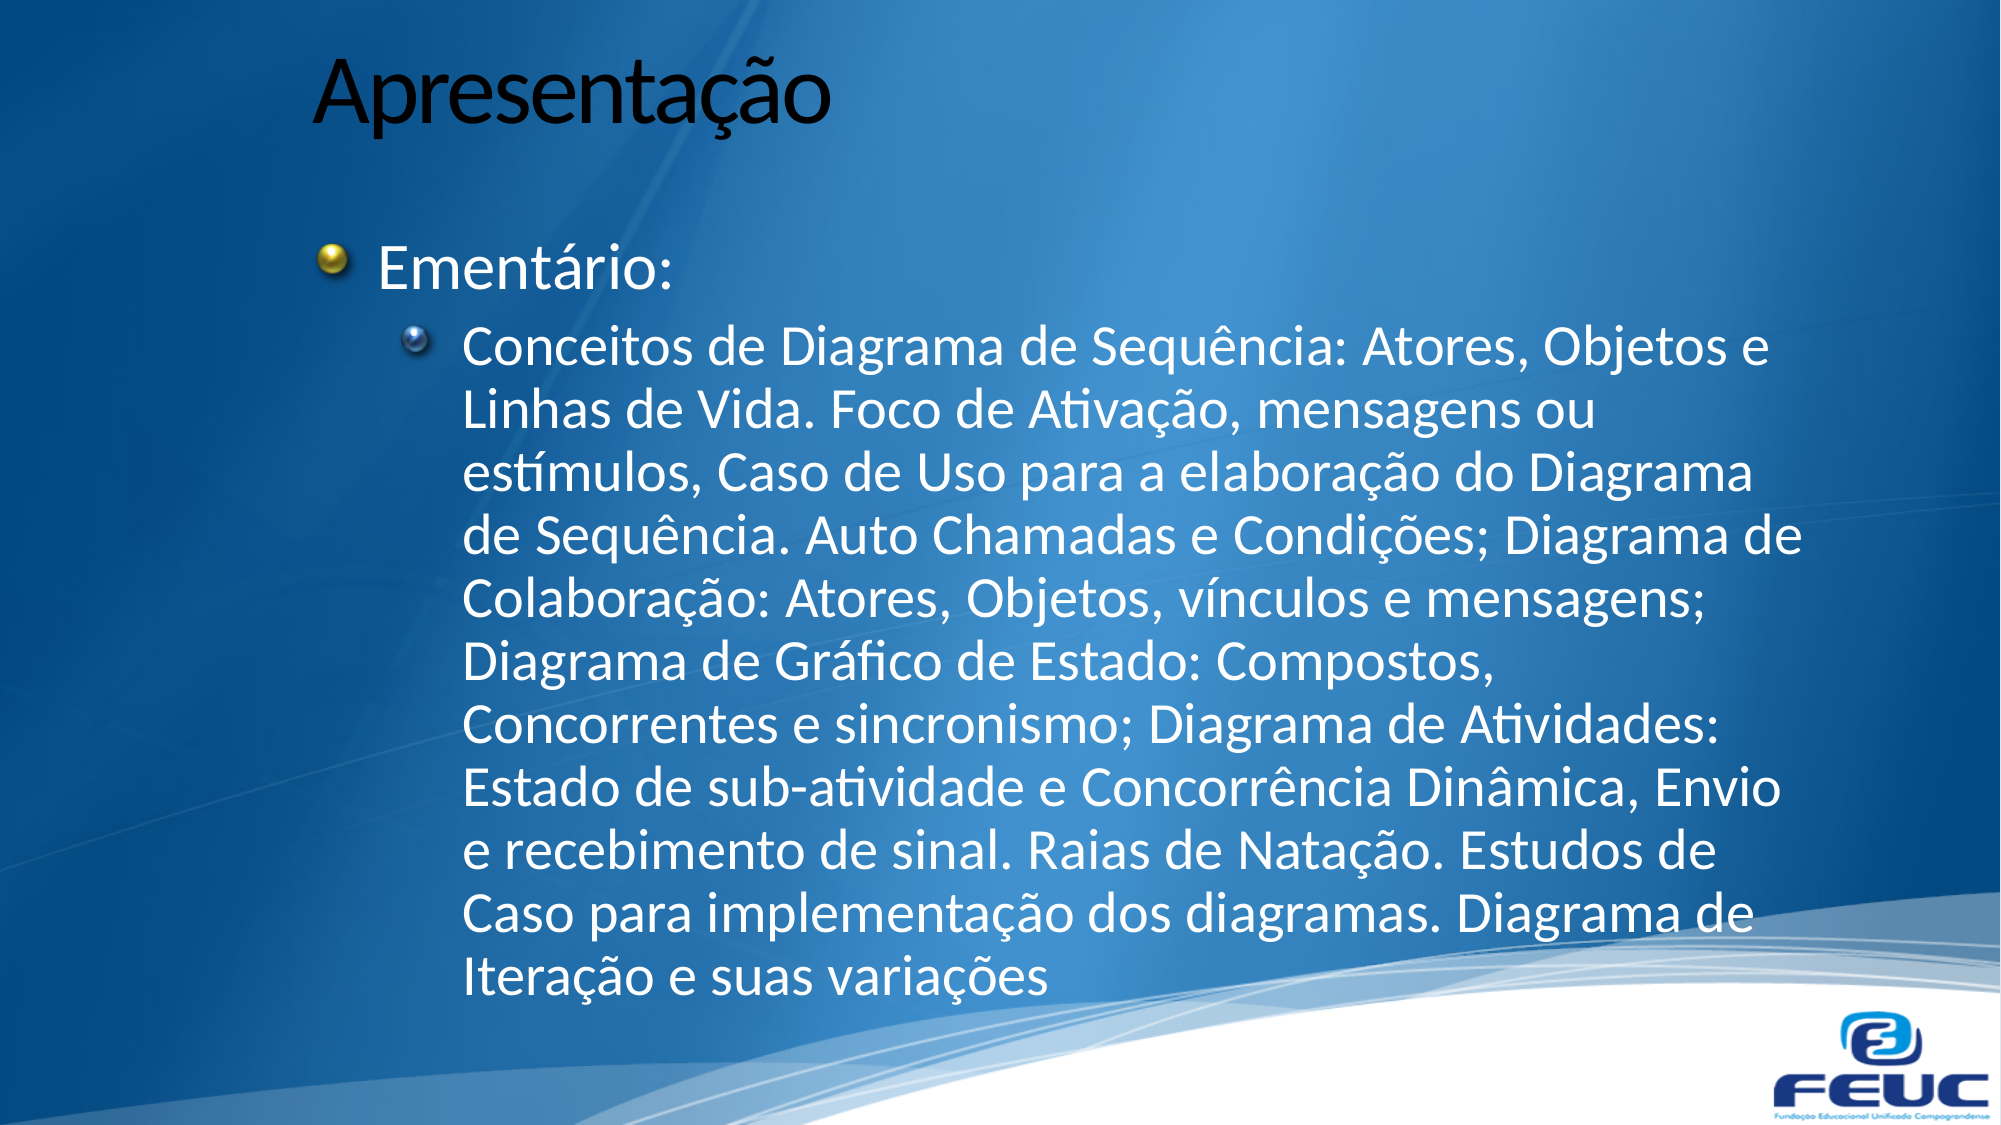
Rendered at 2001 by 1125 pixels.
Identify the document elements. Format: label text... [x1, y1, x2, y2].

picture [0, 0, 2001, 1125]
list Ementário: Conceitos de Diagrama de Sequência: Atores, Objetos e Linhas de Vida. Foco de Ativação, mensagens ou estímulos, Caso de Uso para a elaboração do Diagrama de Sequência. Auto Chamadas e Condições; Diagrama de Colaboração: Atores, Objetos, vínculos e mensagens; Diagrama de Gráfico de Estado: Compostos, Concorrentes e sincronismo; Diagrama de Atividades: Estado de sub-atividade e Concorrência Dinâmica, Envio e recebimento de sinal. Raias de Natação. Estudos de Caso para implementação dos diagramas. Diagrama de Iteração e suas variações [312, 231, 1816, 1082]
title Apresentação [312, 37, 1688, 147]
